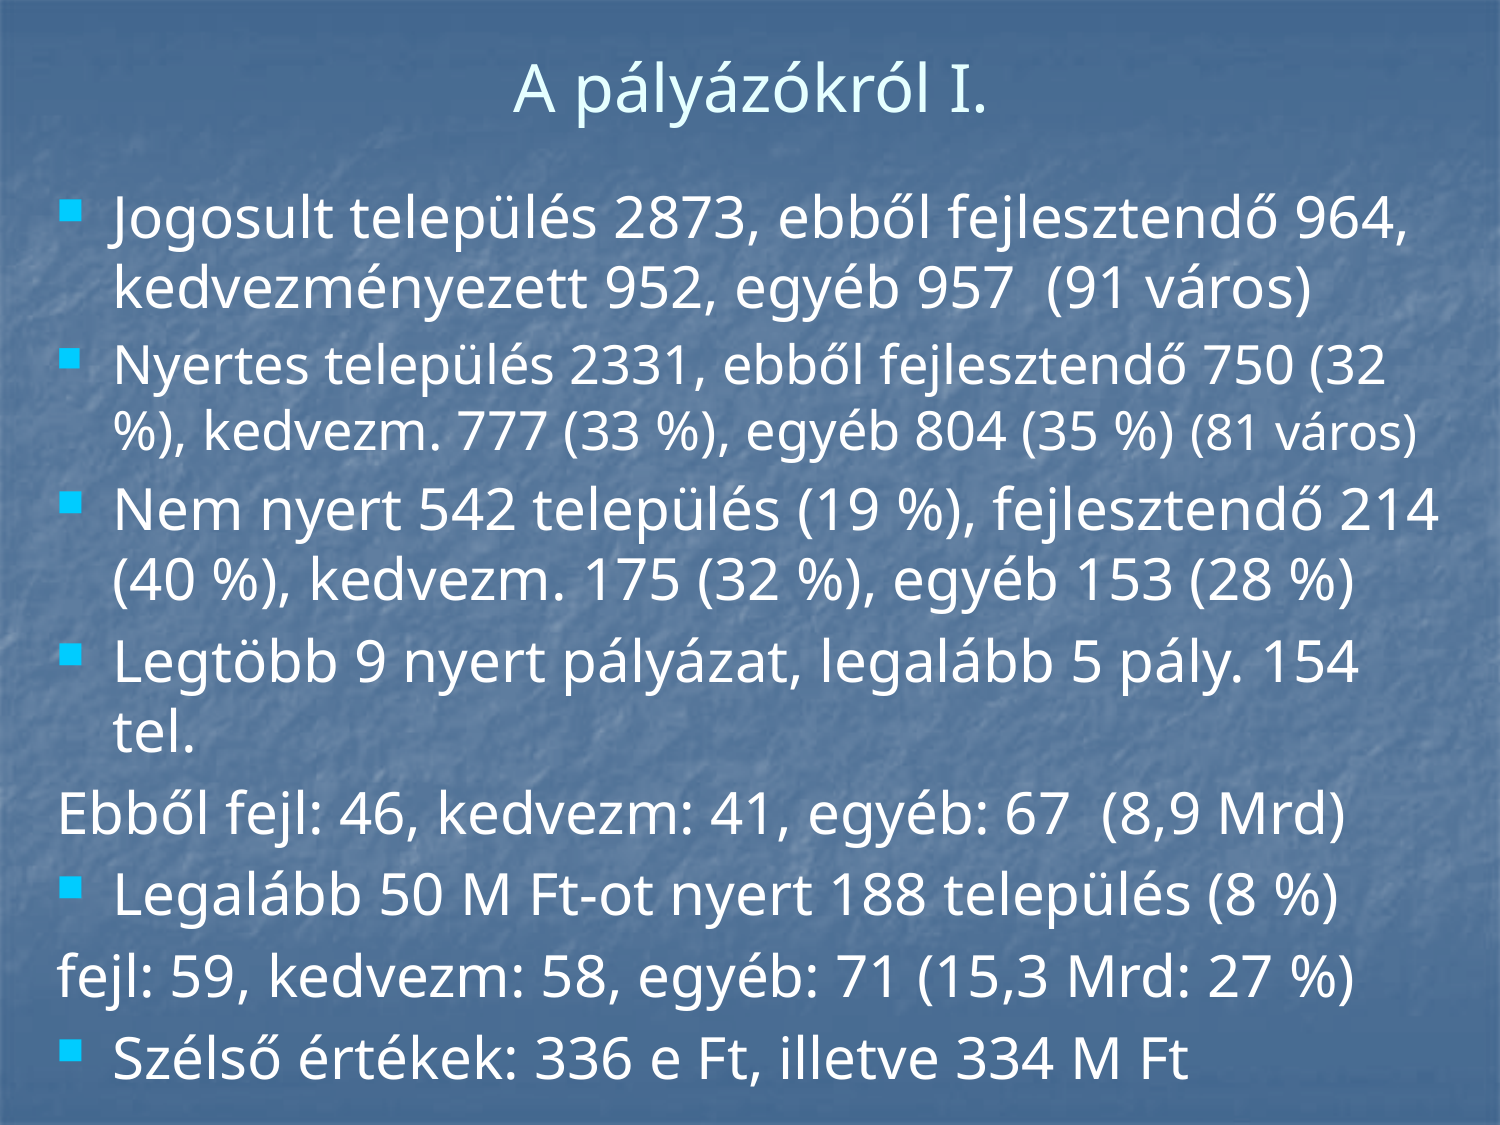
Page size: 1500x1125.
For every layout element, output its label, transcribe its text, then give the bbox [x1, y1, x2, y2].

list Jogosult település 2873, ebből fejlesztendő 964, kedvezményezett 952, egyéb 957 (91 város) Nyertes település 2331, ebből fejlesztendő 750 (32 %), kedvezm. 777 (33 %), egyéb 804 (35 %) (81 város) Nem nyert 542 település (19 %), fejlesztendő 214 (40 %), kedvezm. 175 (32 %), egyéb 153 (28 %) Legtöbb 9 nyert pályázat, legalább 5 pály. 154 tel. Ebből fejl: 46, kedvezm: 41, egyéb: 67 (8,9 Mrd) Legalább 50 M Ft-ot nyert 188 település (8 %) fejl: 59, kedvezm: 58, egyéb: 71 (15,3 Mrd: 27 %) Szélső értékek: 336 e Ft, illetve 334 M Ft [41, 172, 1459, 1059]
title A pályázókról I. [77, 30, 1428, 142]
